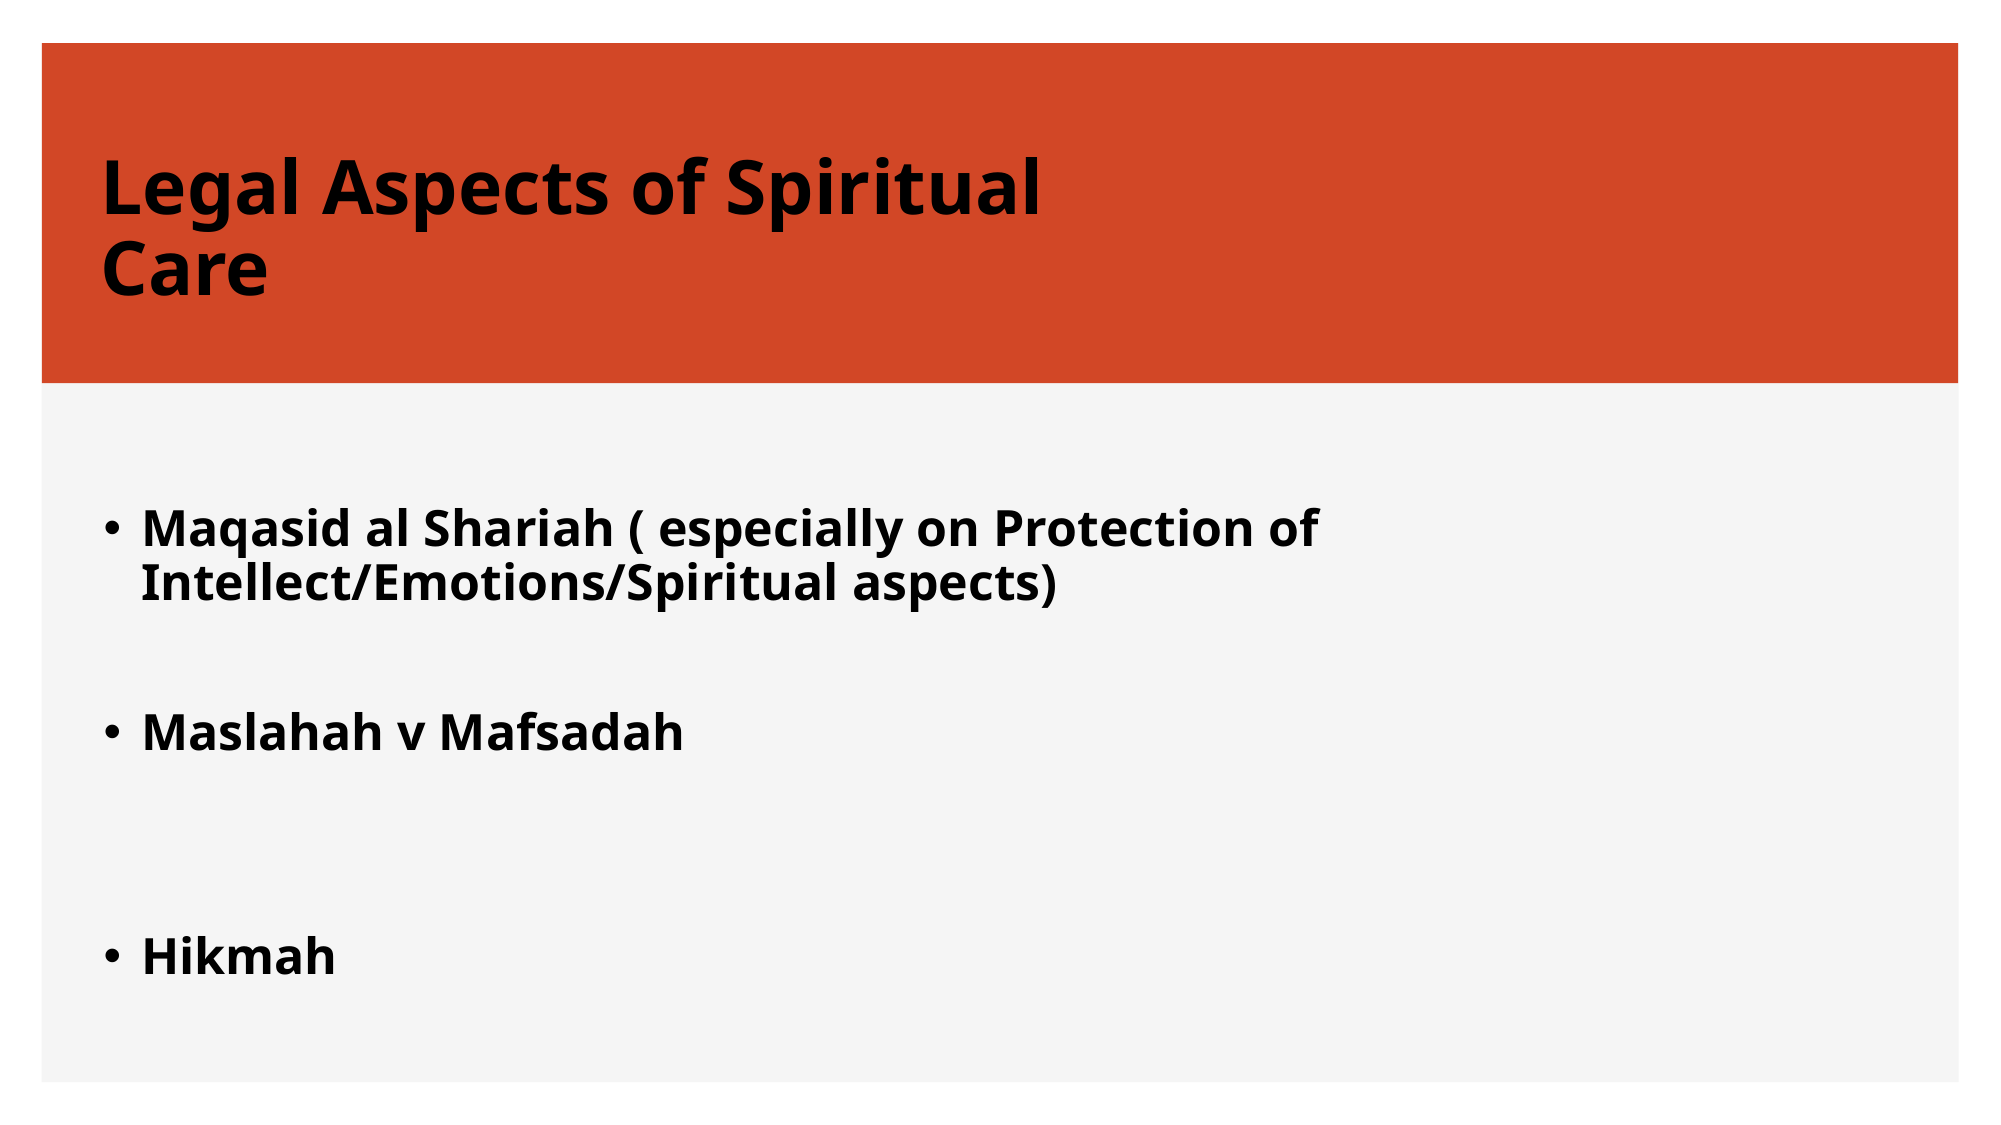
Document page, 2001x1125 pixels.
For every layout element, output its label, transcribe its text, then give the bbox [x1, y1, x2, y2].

list Maqasid al Shariah ( especially on Protection of Intellect/Emotions/Spiritual aspects) Maslahah v Mafsadah Hikmah [88, 496, 1638, 1125]
title Legal Aspects of Spiritual Care [85, 178, 1214, 283]
